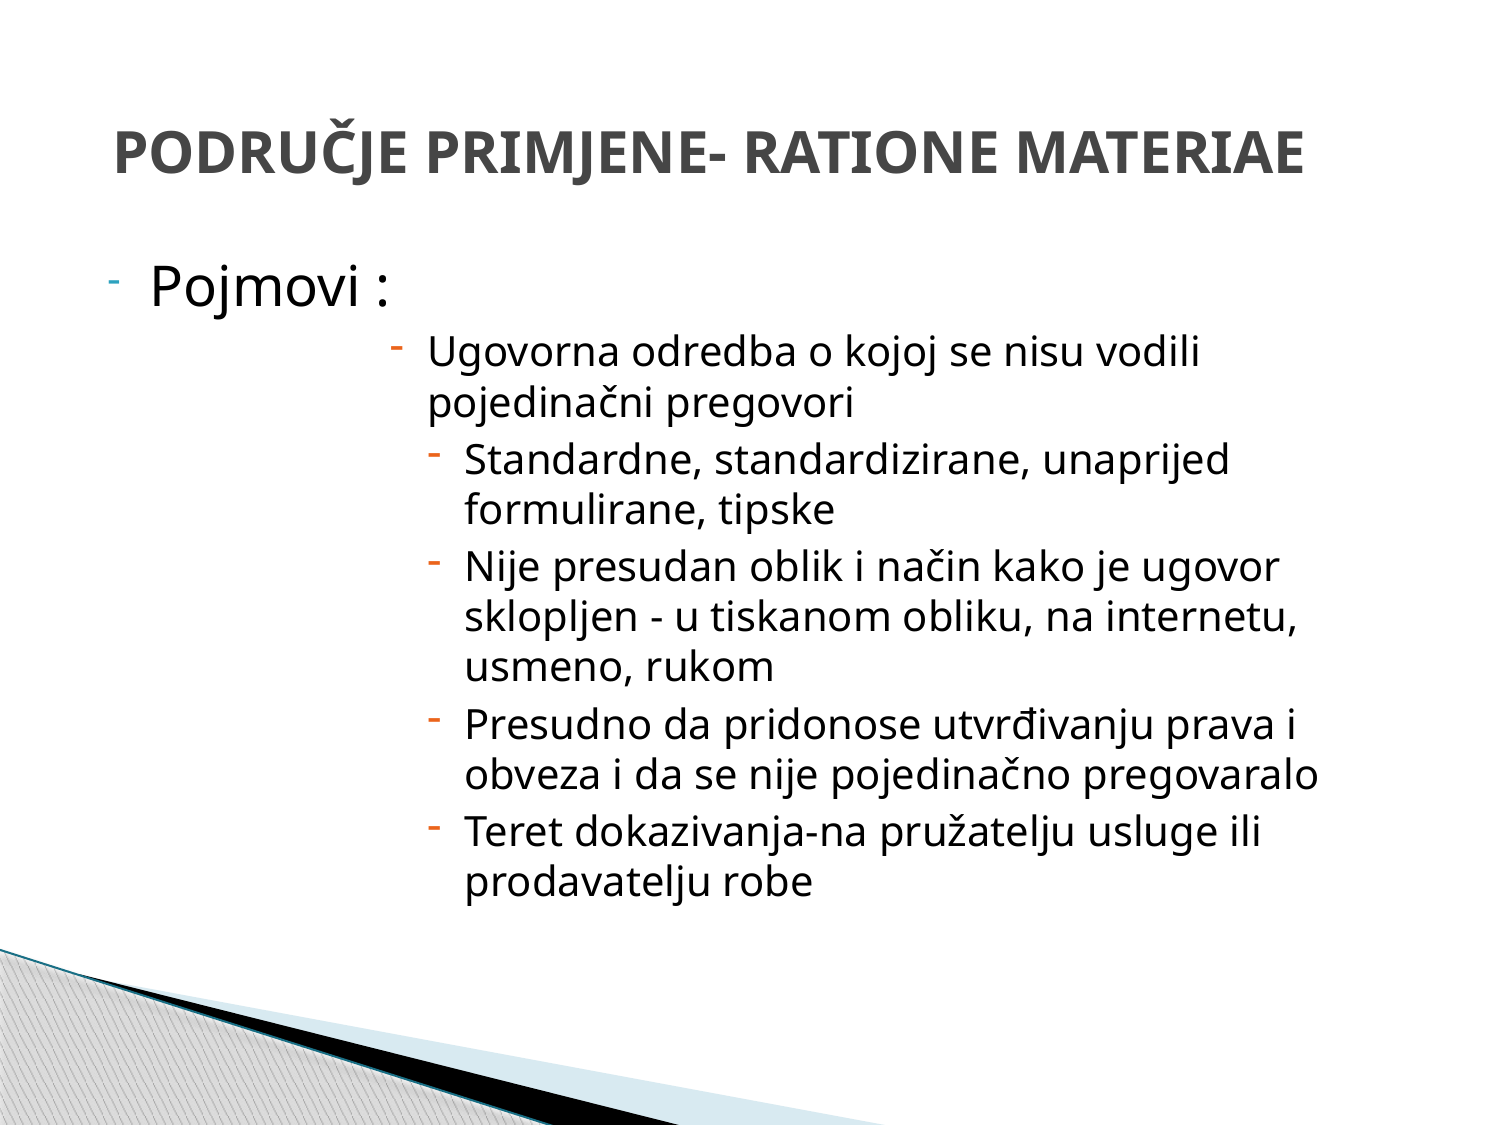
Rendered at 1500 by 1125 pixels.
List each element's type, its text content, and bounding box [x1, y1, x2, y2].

title PODRUČJE PRIMJENE- RATIONE MATERIAE [75, 45, 1425, 233]
list Pojmovi : Ugovorna odredba o kojoj se nisu vodili pojedinačni pregovori Standardne, standardizirane, unaprijed formulirane, tipske Nije presudan oblik i način kako je ugovor sklopljen - u tiskanom obliku, na internetu, usmeno, rukom Presudno da pridonose utvrđivanju prava i obveza i da se nije pojedinačno pregovaralo Teret dokazivanja-na pružatelju usluge ili prodavatelju robe [75, 243, 1425, 986]
